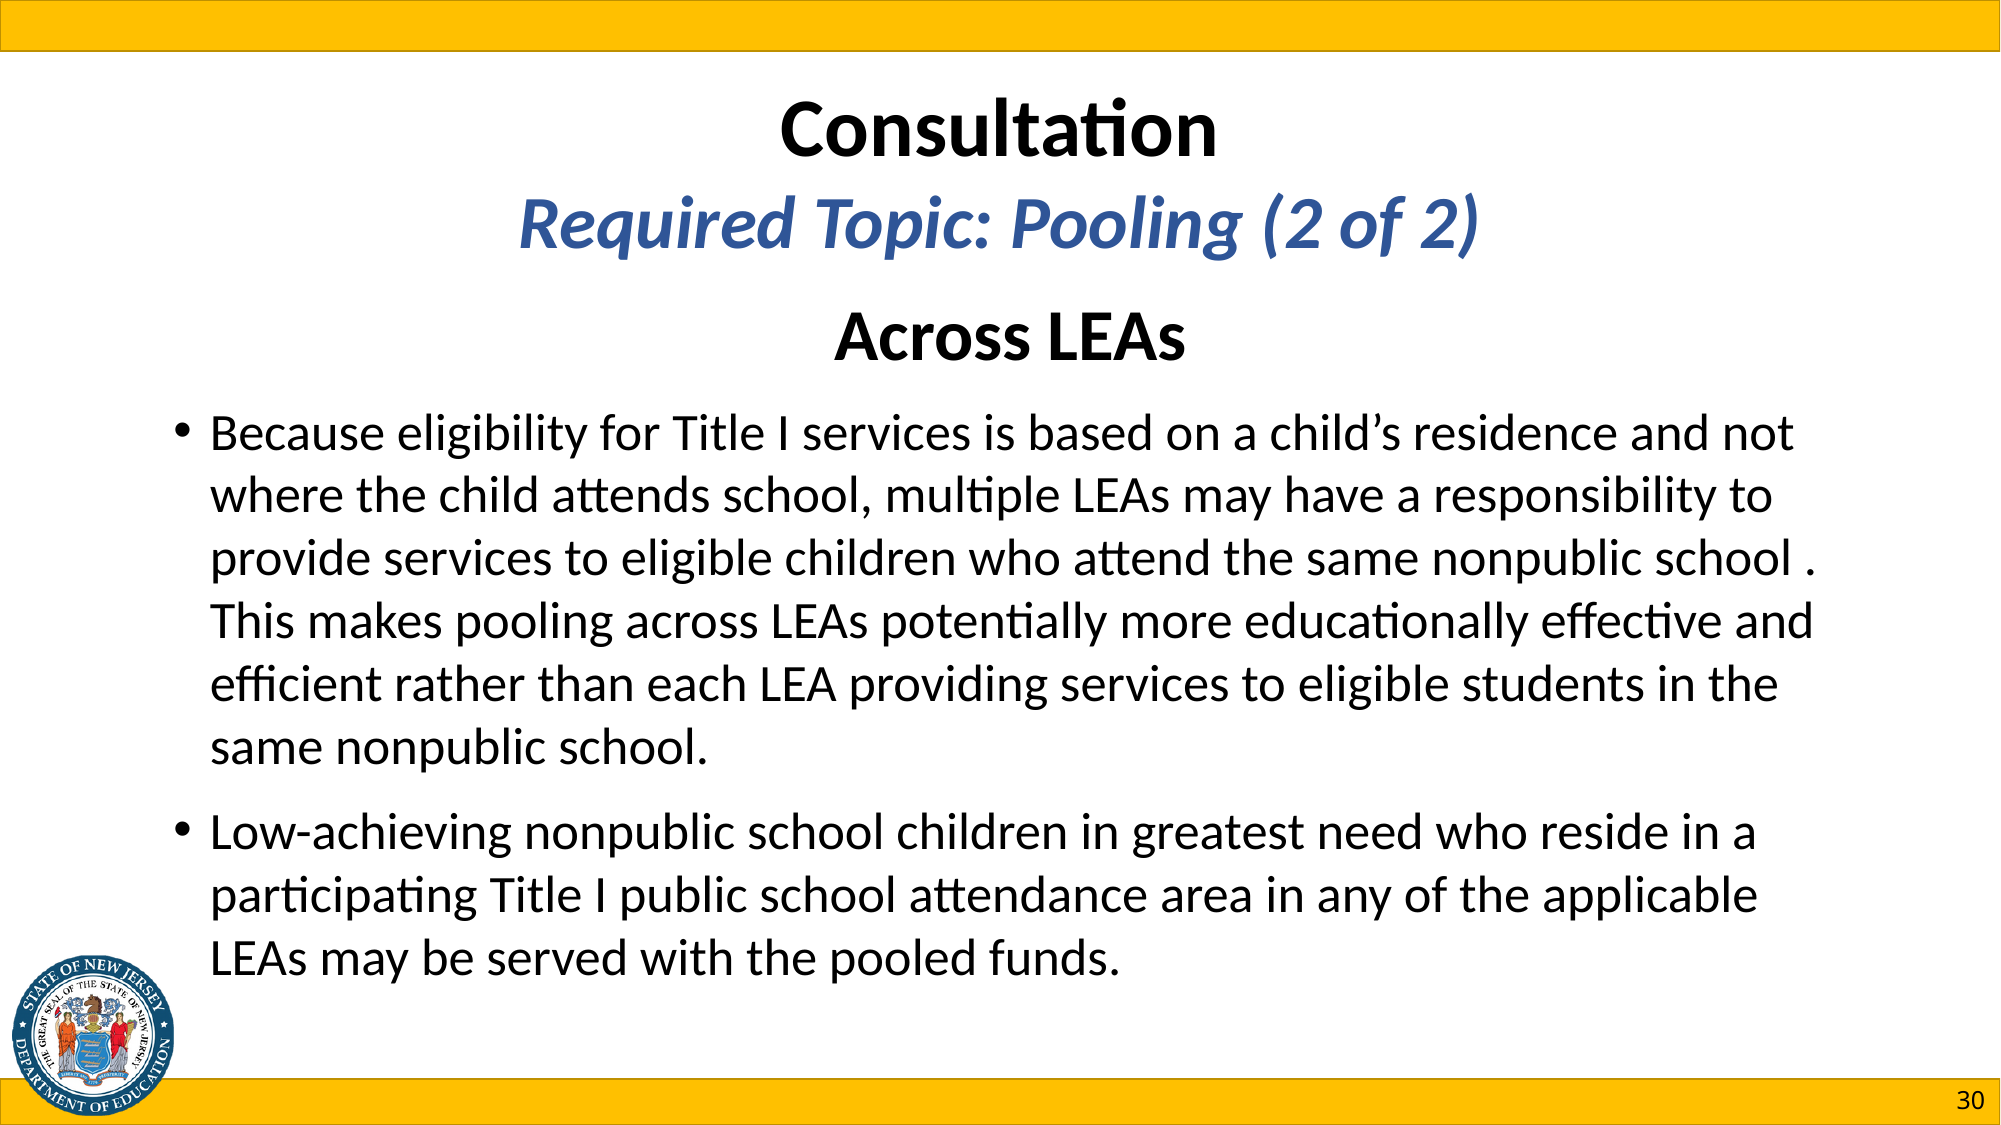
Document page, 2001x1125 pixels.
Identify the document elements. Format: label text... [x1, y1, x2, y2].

slide_number 30 [1550, 1077, 2000, 1125]
list Across LEAs Because eligibility for Title I services is based on a child’s residence and not where the child attends school, multiple LEAs may have a responsibility to provide services to eligible children who attend the same nonpublic school . This makes pooling across LEAs potentially more educationally effective and efficient rather than each LEA providing services to eligible students in the same nonpublic school. Low-achieving nonpublic school children in greatest need who reside in a participating Title I public school attendance area in any of the applicable LEAs may be served with the pooled funds. [158, 277, 1863, 996]
title Consultation Required Topic: Pooling (2 of 2) [137, 59, 1863, 278]
picture [12, 954, 174, 1116]
